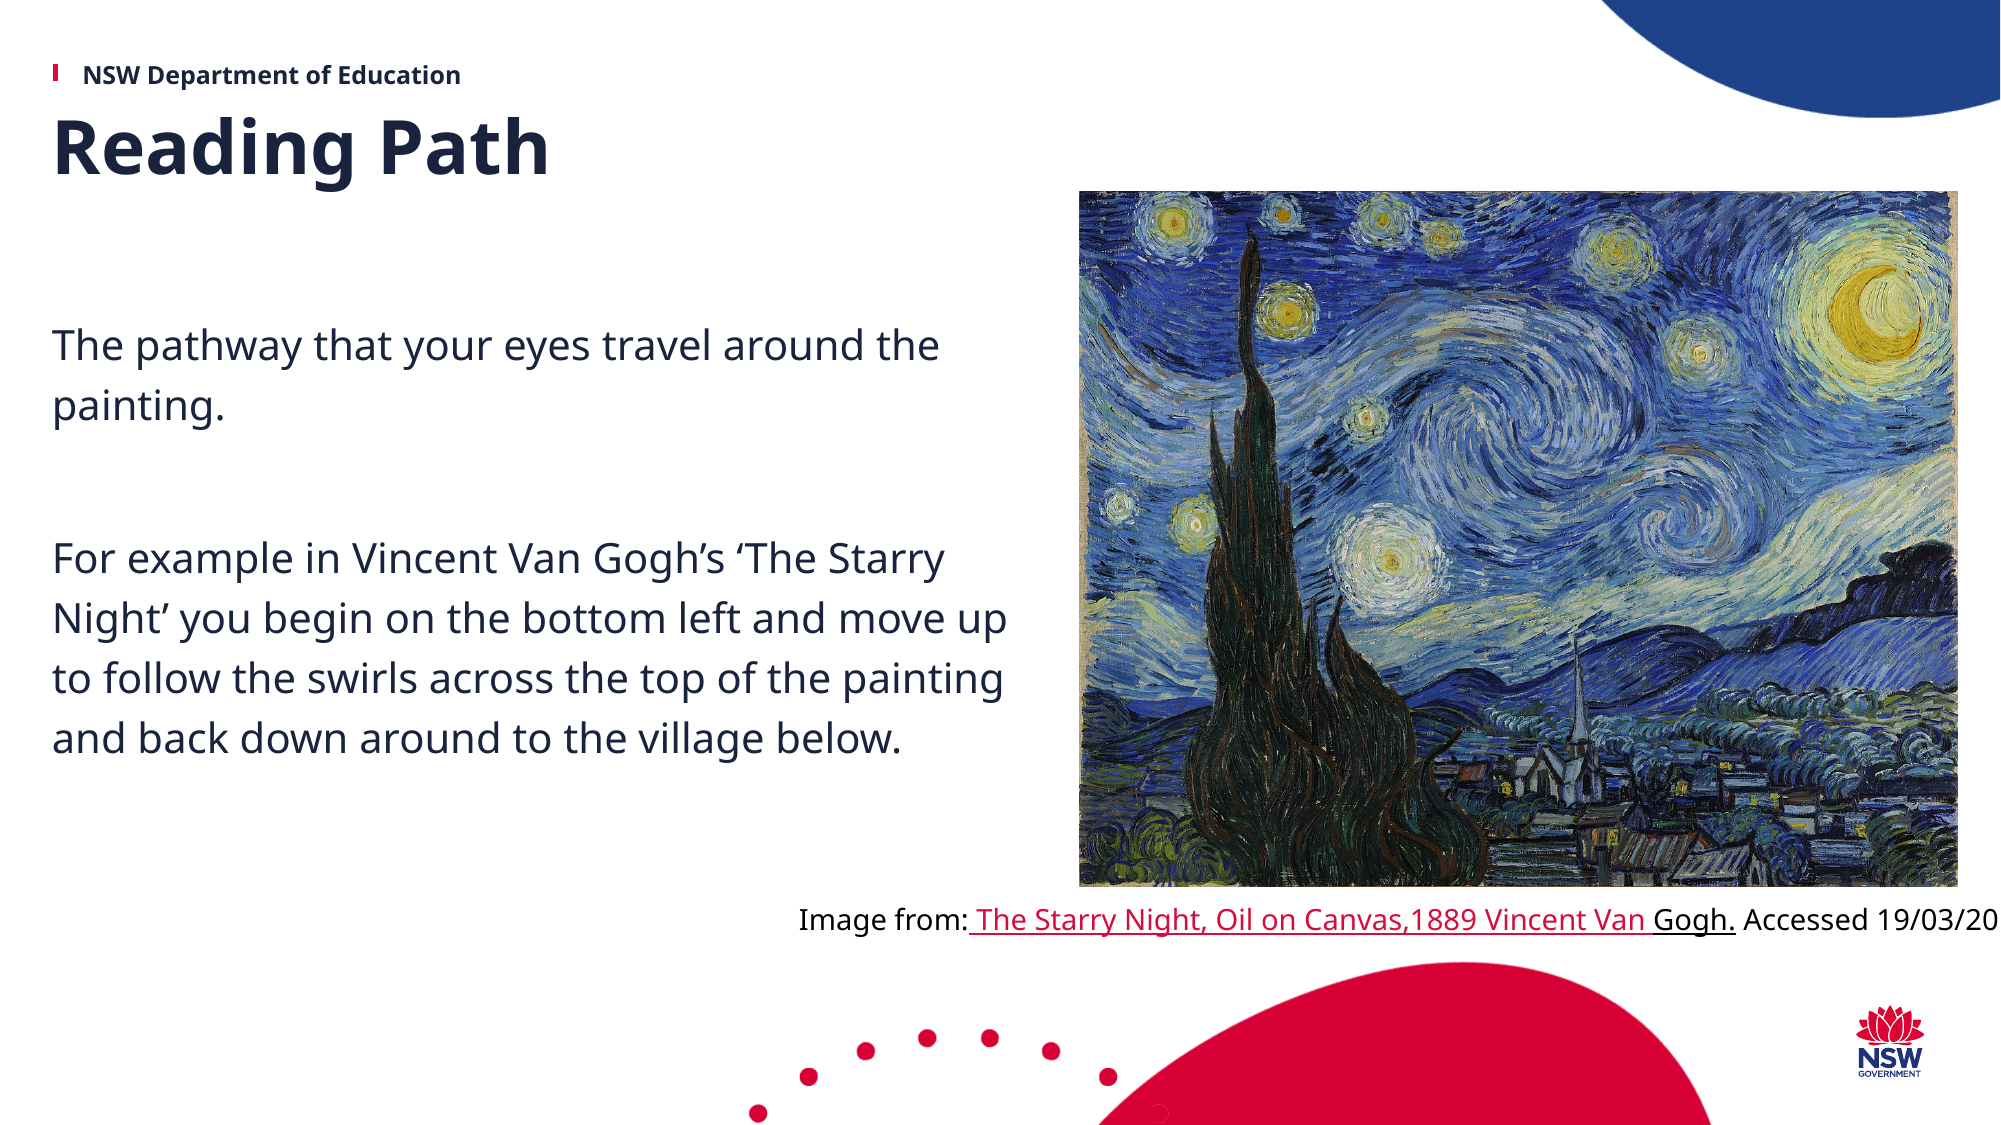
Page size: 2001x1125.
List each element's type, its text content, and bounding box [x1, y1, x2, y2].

text_box Image from: The Starry Night, Oil on Canvas,1889 Vincent Van Gogh. Accessed 19/03/2019 [798, 901, 2000, 942]
list The pathway that your eyes travel around the painting. For example in Vincent Van Gogh’s ‘The Starry Night’ you begin on the bottom left and move up to follow the swirls across the top of the painting and back down around to the village below. [51, 308, 1017, 805]
picture [636, 942, 1811, 1125]
picture [1478, 0, 2001, 127]
picture [1079, 191, 1958, 901]
title Reading Path [51, 109, 1936, 192]
